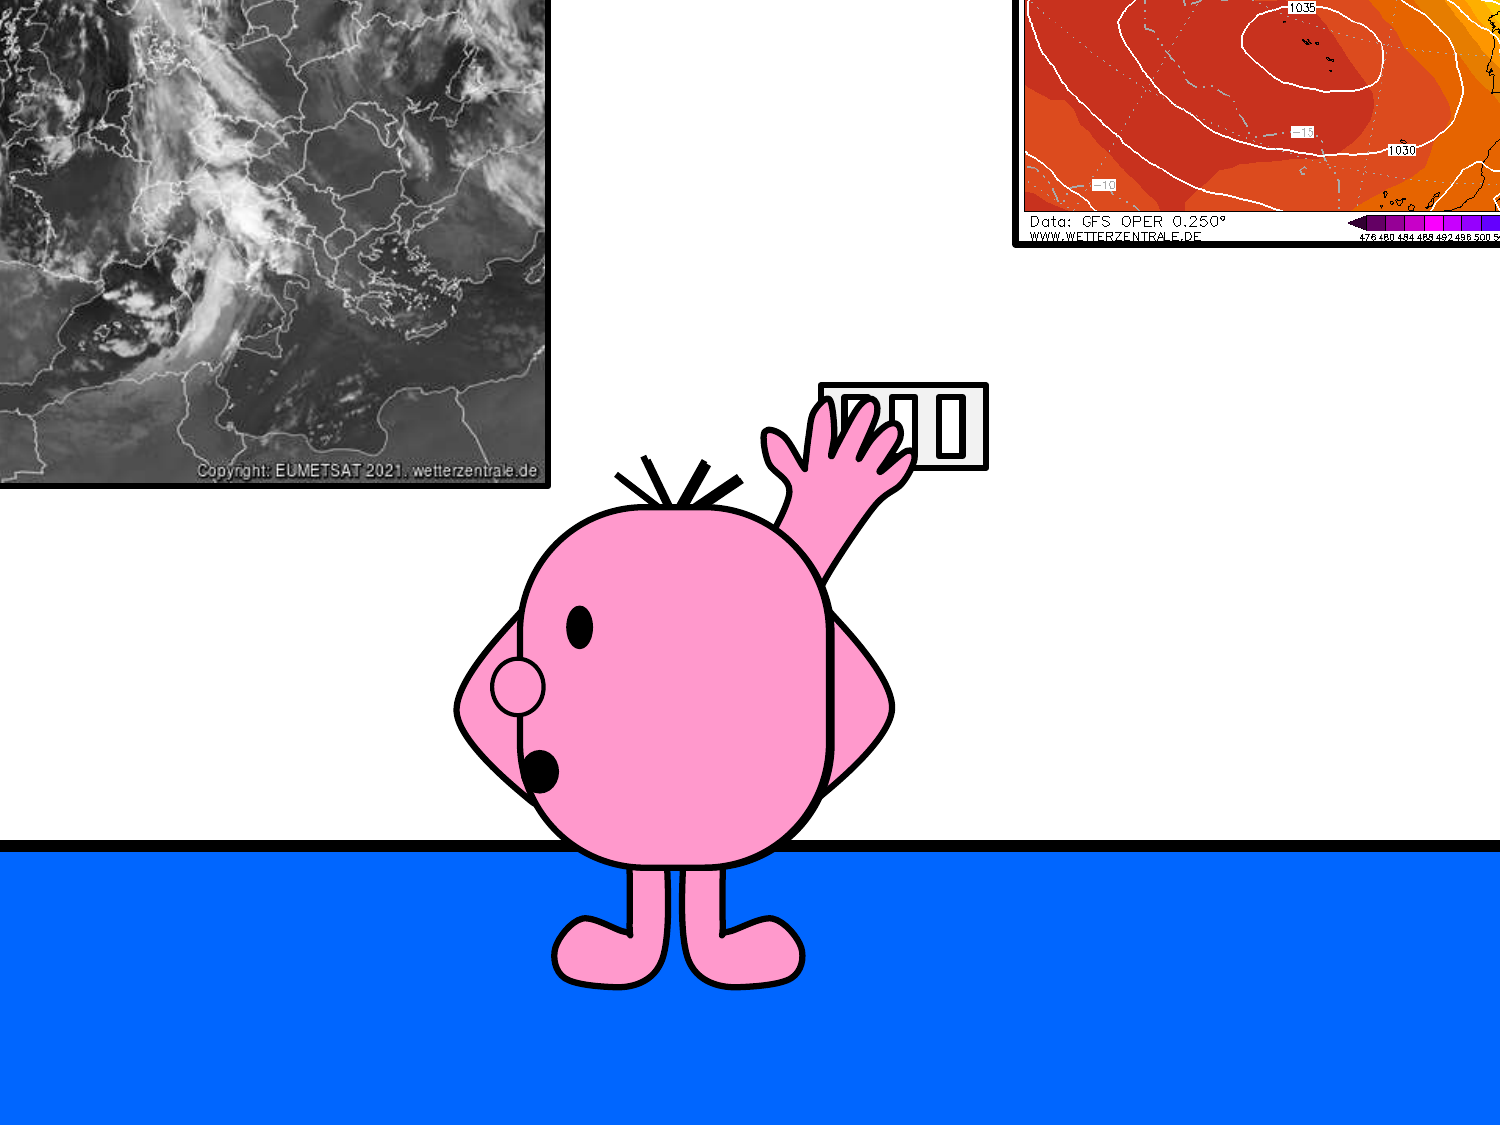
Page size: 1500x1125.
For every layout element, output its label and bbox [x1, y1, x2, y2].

text_box [491, 455, 830, 868]
text_box [0, 0, 1500, 1125]
text_box [820, 385, 987, 469]
text_box [525, 874, 832, 988]
